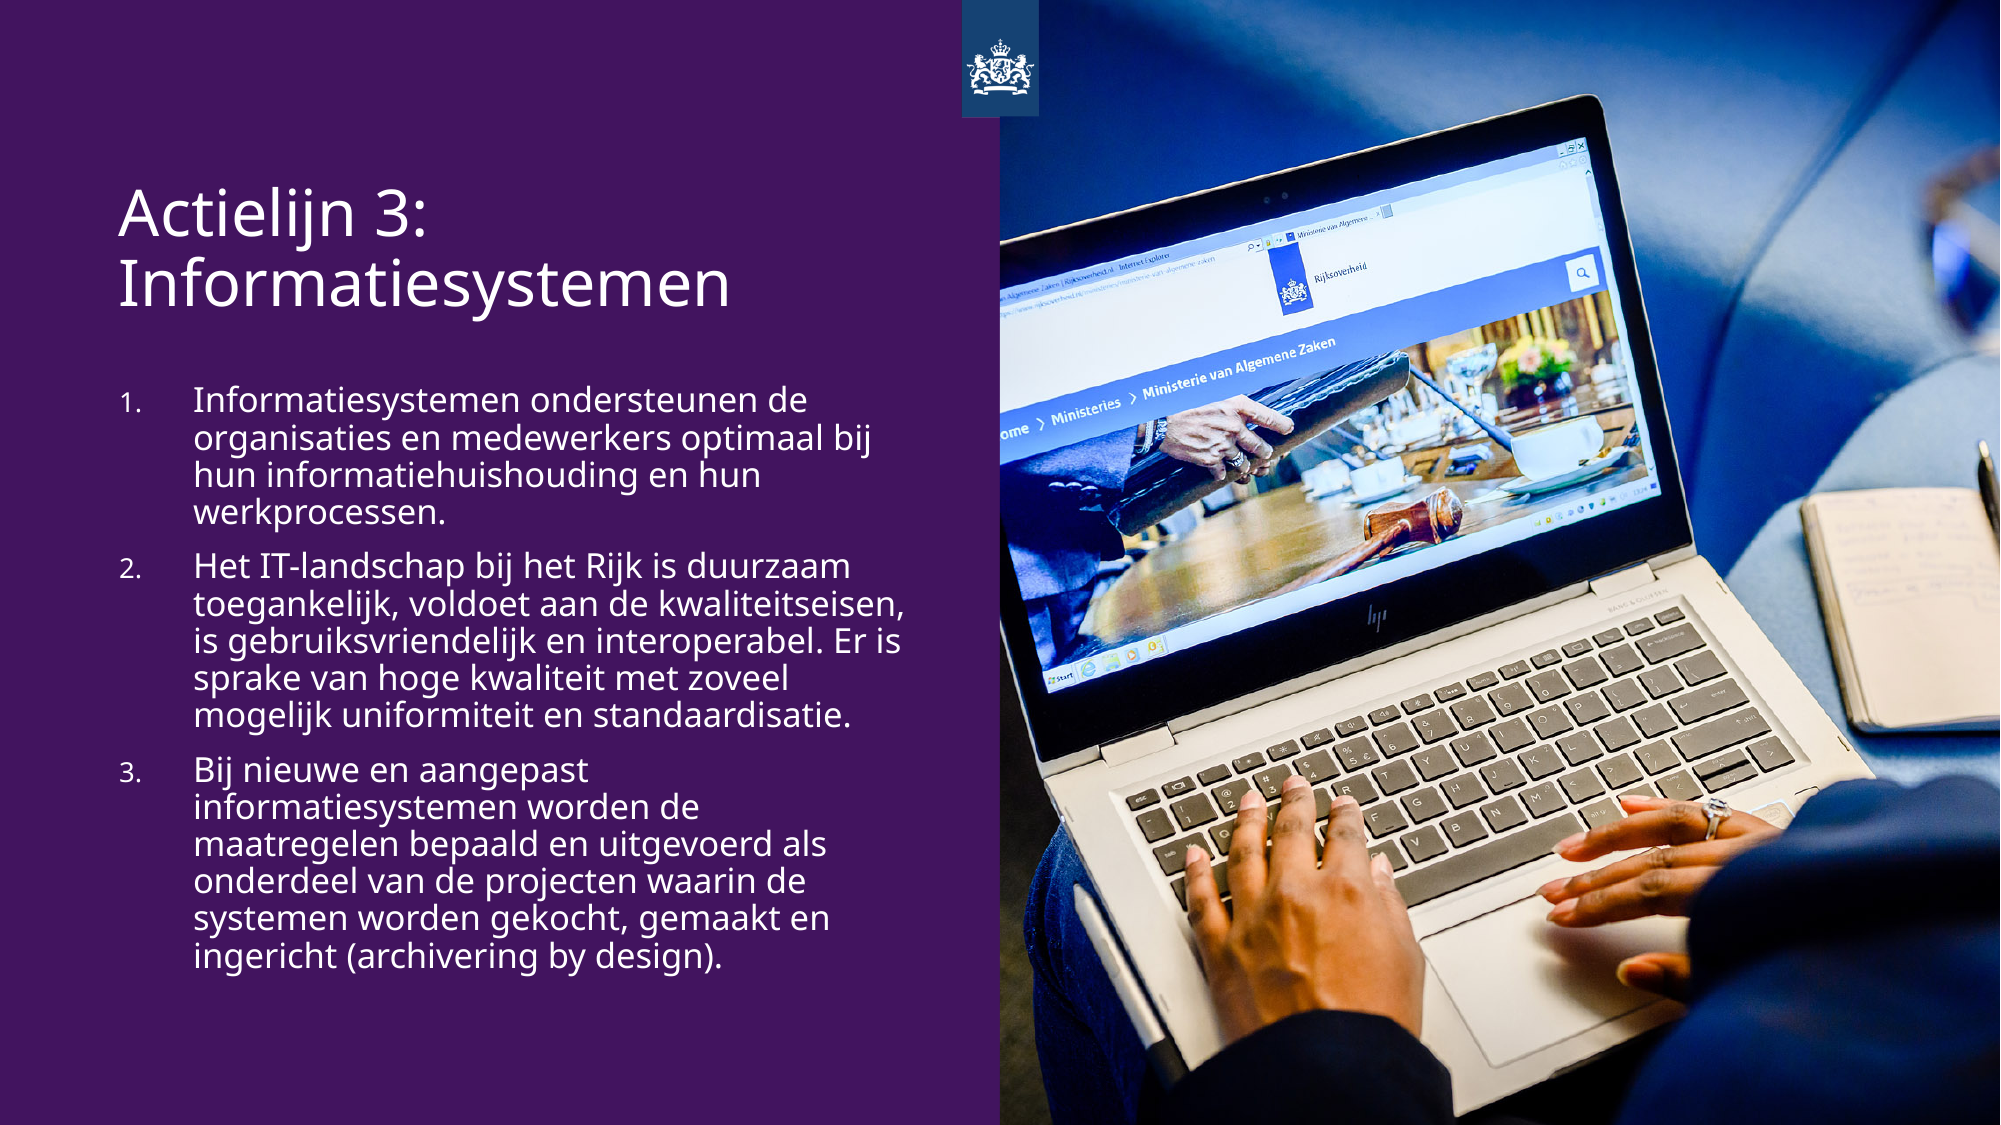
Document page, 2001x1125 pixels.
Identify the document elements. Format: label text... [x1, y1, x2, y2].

list Informatiesystemen ondersteunen de organisaties en medewerkers optimaal bij hun informatiehuishouding en hun werkprocessen. Het IT-landschap bij het Rijk is duurzaam toegankelijk, voldoet aan de kwaliteitseisen, is gebruiksvriendelijk en interoperabel. Er is sprake van hoge kwaliteit met zoveel mogelijk uniformiteit en standaardisatie. Bij nieuwe en aangepast informatiesystemen worden de maatregelen bepaald en uitgevoerd als onderdeel van de projecten waarin de systemen worden gekocht, gemaakt en ingericht (archivering by design). [104, 375, 926, 1022]
picture [924, 0, 2000, 1125]
title Actielijn 3: Informatiesystemen [104, 172, 925, 328]
